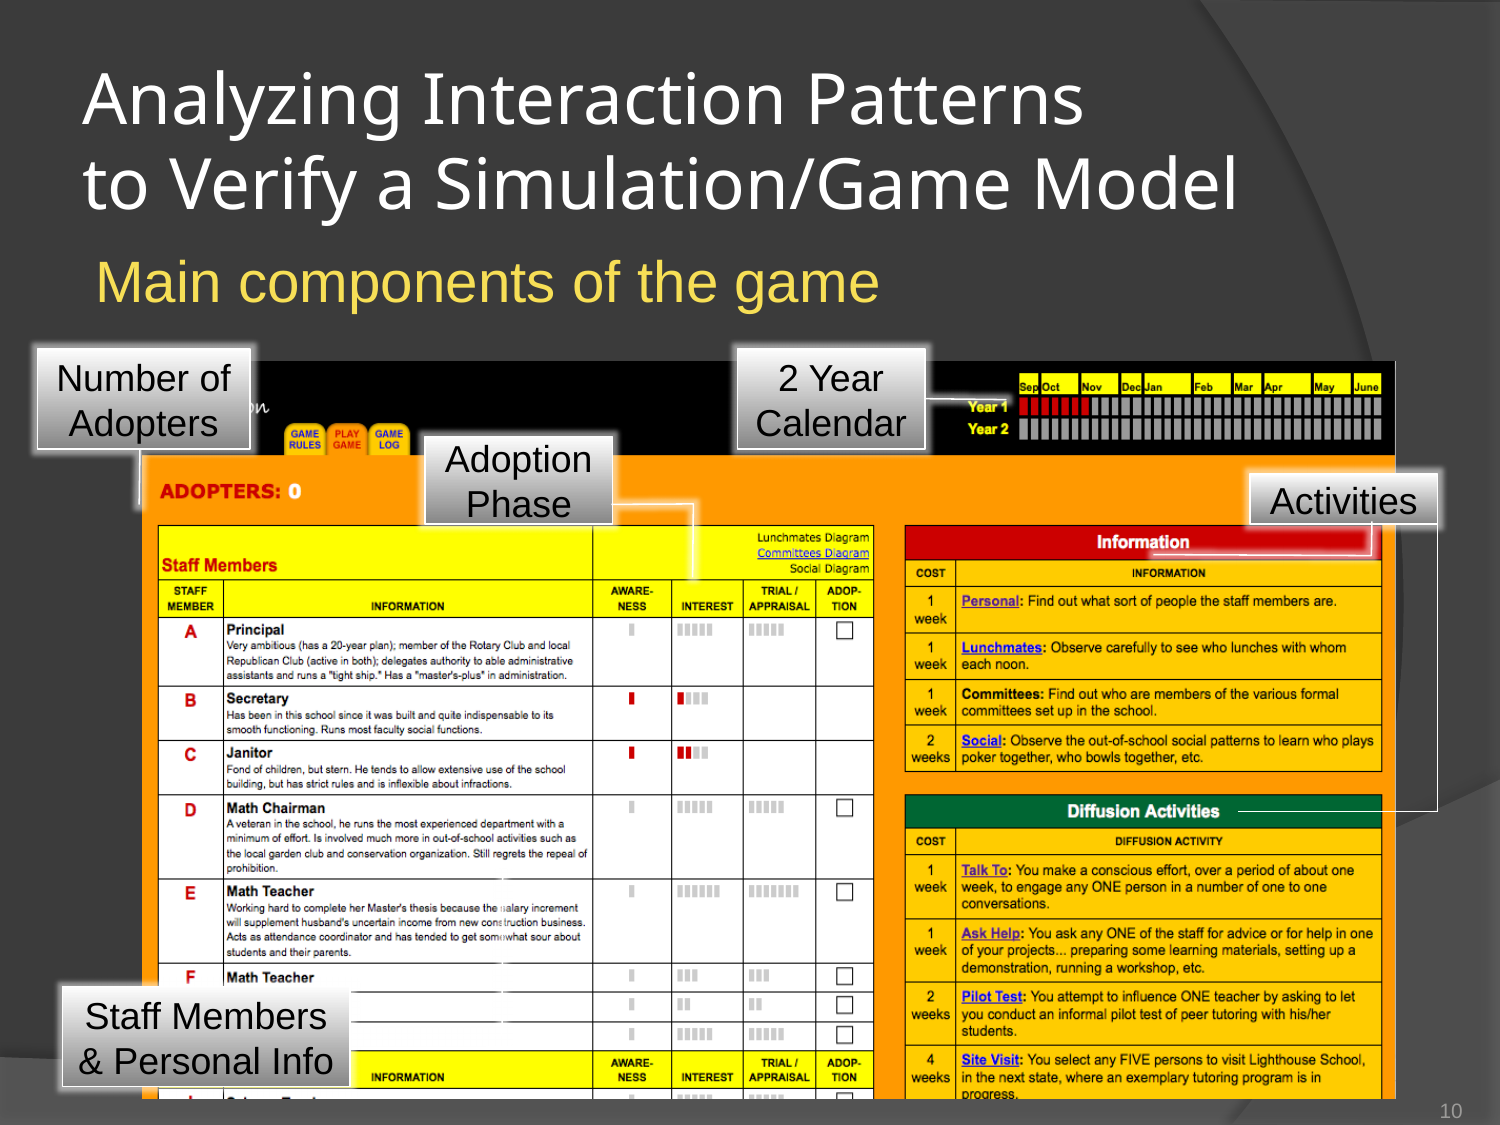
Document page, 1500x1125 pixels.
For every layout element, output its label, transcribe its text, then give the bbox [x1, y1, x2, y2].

text_box Staff Members & Personal Info [62, 986, 132, 1087]
title Analyzing Interaction Patterns to Verify a Simulation/Game Model [75, 45, 1375, 233]
picture [142, 361, 1396, 1100]
text_box Activities [1408, 473, 1438, 525]
list Main components of the game [75, 236, 1463, 337]
table_cell .000 [1290, 665, 1396, 672]
slide_number 10 [1337, 1062, 1463, 1123]
text_box Number of Adopters [37, 348, 251, 450]
